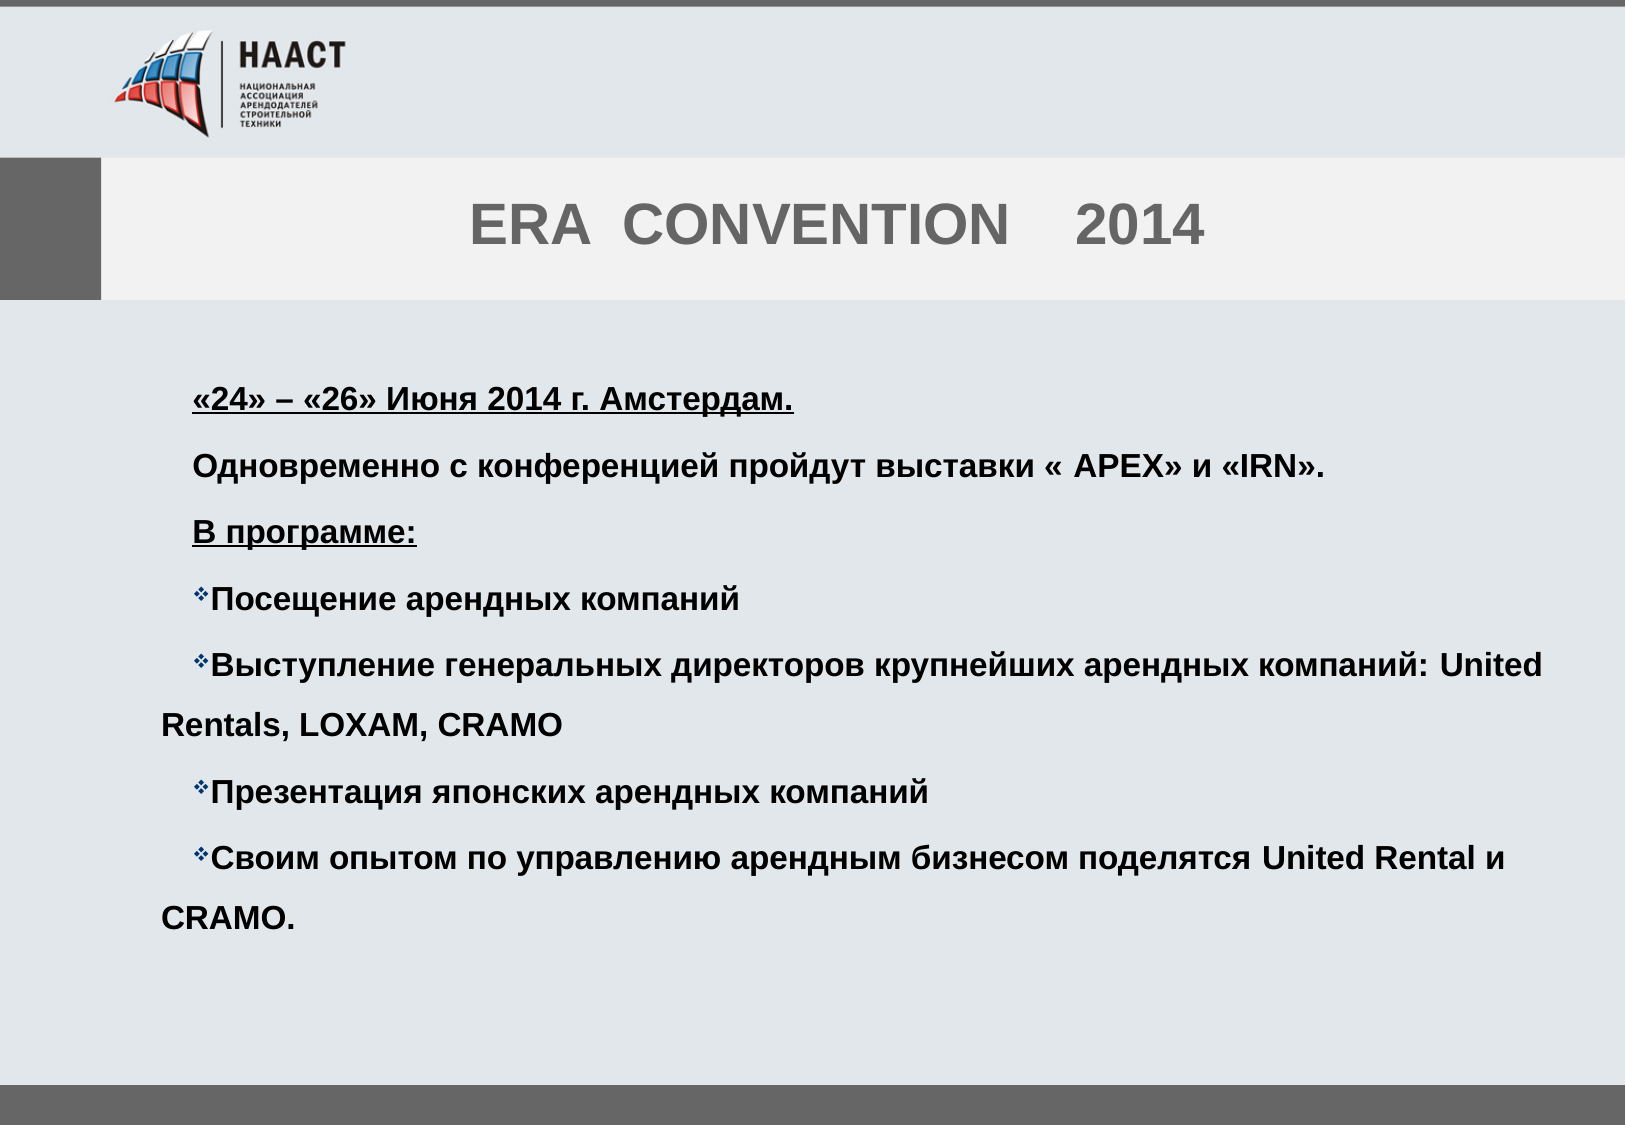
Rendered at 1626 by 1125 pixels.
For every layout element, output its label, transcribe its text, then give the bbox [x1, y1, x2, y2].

picture [90, 21, 384, 142]
list «24» – «26» Июня 2014 г. Амстердам. Одновременно с конференцией пройдут выставки « APEX» и «IRN». В программе: Посещение арендных компаний Выступление генеральных директоров крупнейших арендных компаний: United Rentals, LOXAM, CRAMO Презентация японских арендных компаний Своим опытом по управлению арендным бизнесом поделятся United Rental и CRAMO. [105, 349, 1576, 1057]
title ERA CONVENTION 2014 [101, 154, 1574, 301]
